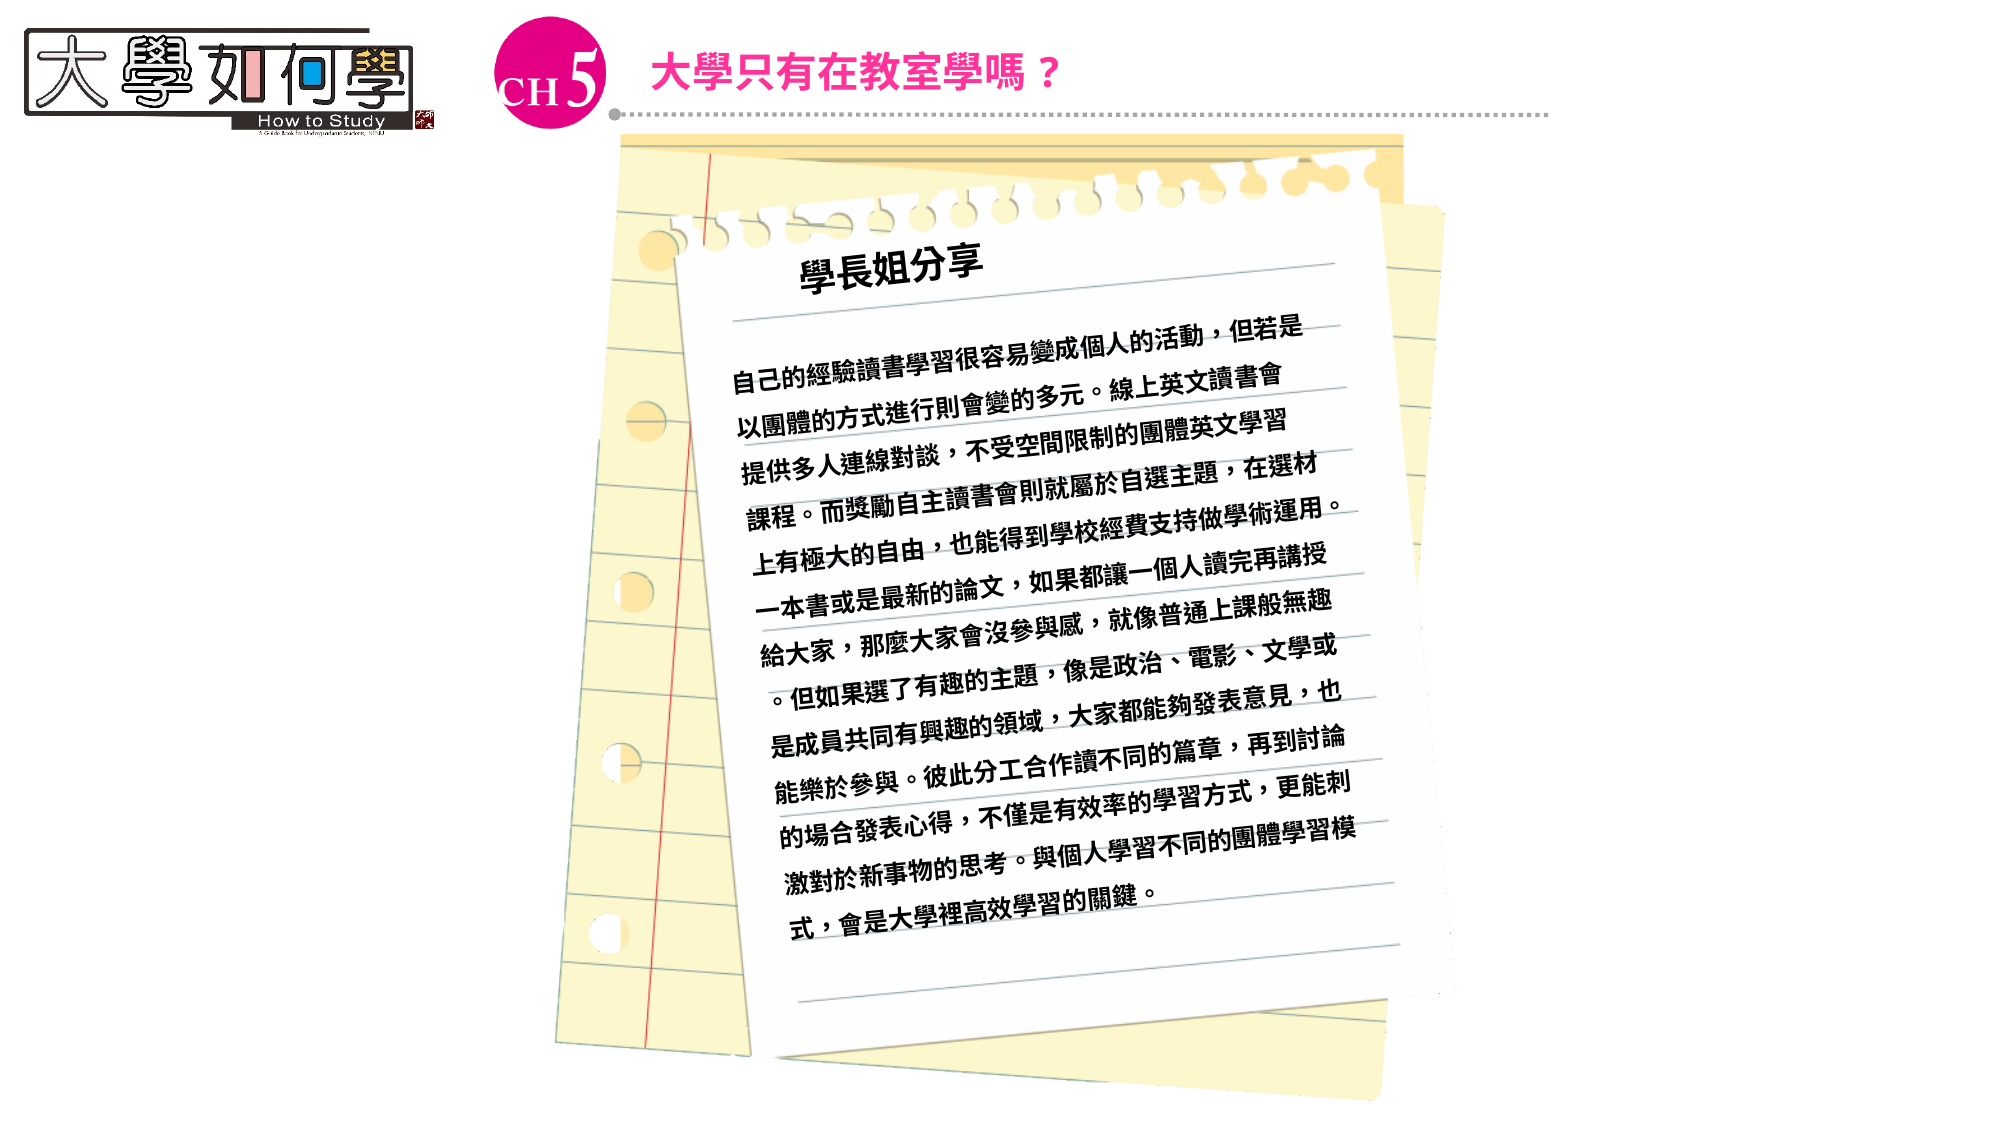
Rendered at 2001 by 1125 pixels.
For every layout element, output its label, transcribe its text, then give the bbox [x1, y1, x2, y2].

picture [494, 16, 606, 129]
picture [24, 28, 434, 137]
text_box 大學只有在教室學嗎? [635, 37, 1077, 103]
text_box [608, 108, 622, 121]
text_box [554, 134, 1457, 1103]
